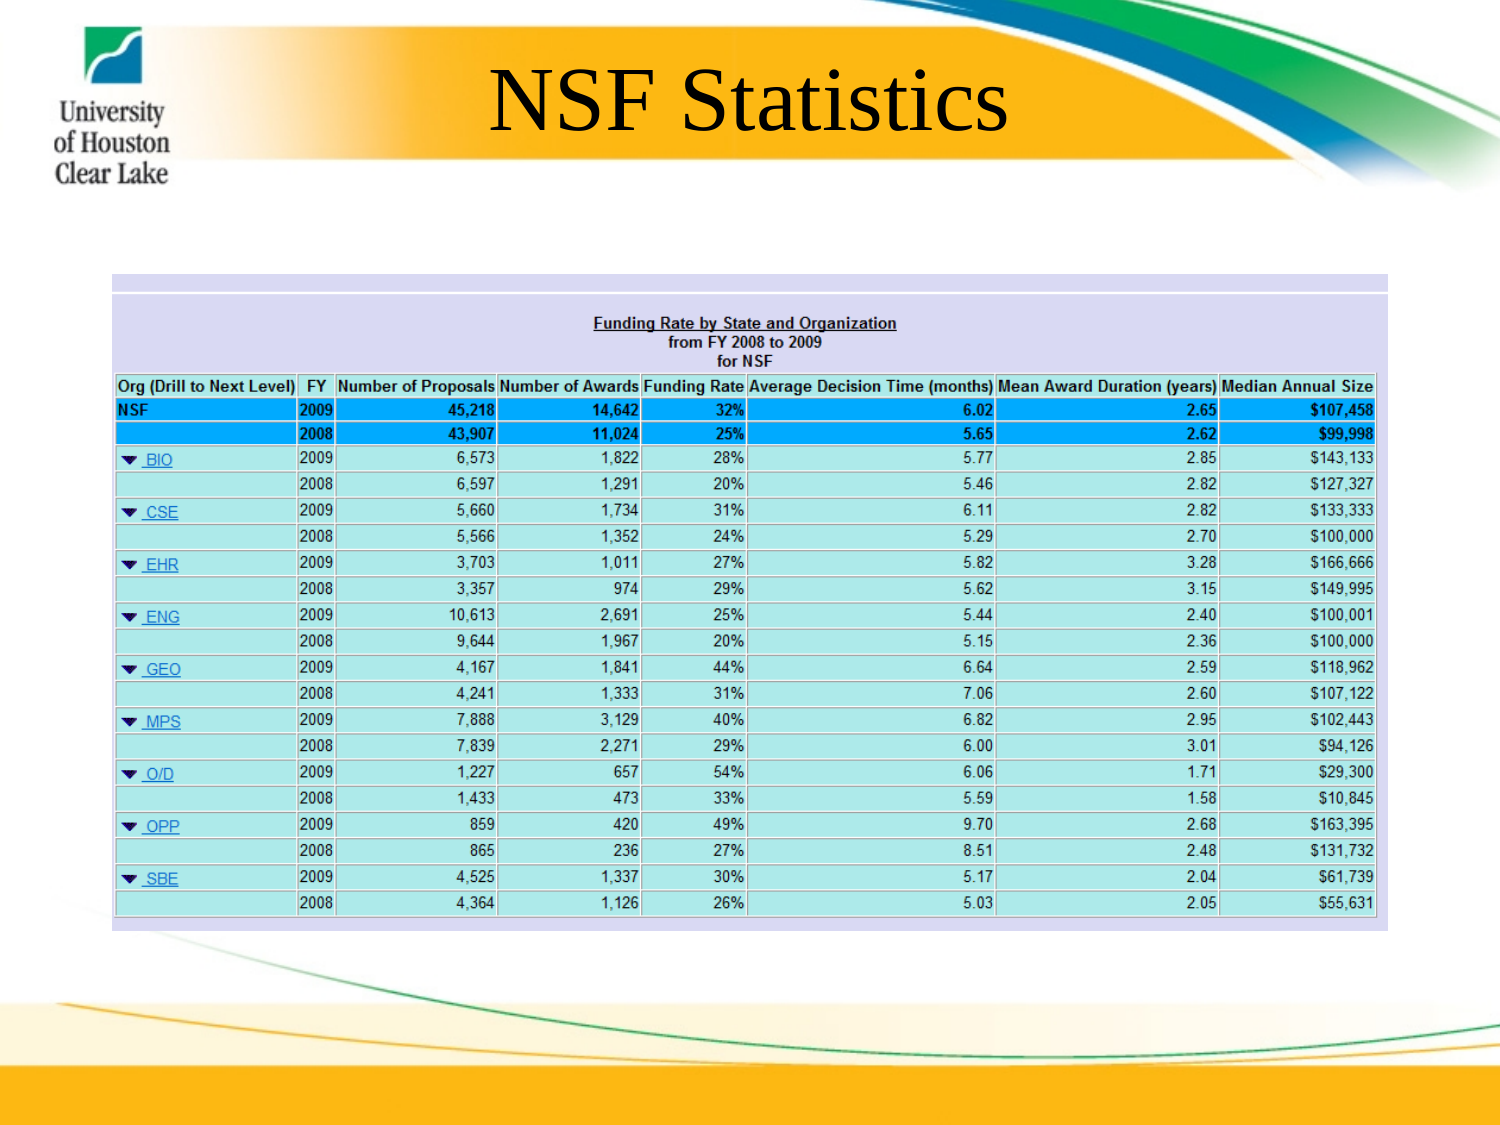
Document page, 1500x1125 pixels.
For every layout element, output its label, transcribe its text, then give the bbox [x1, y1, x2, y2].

title NSF Statistics [112, 0, 1388, 188]
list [112, 274, 1388, 932]
slide_number [112, 1024, 426, 1101]
picture [0, 0, 1500, 1125]
footer [512, 1024, 988, 1101]
